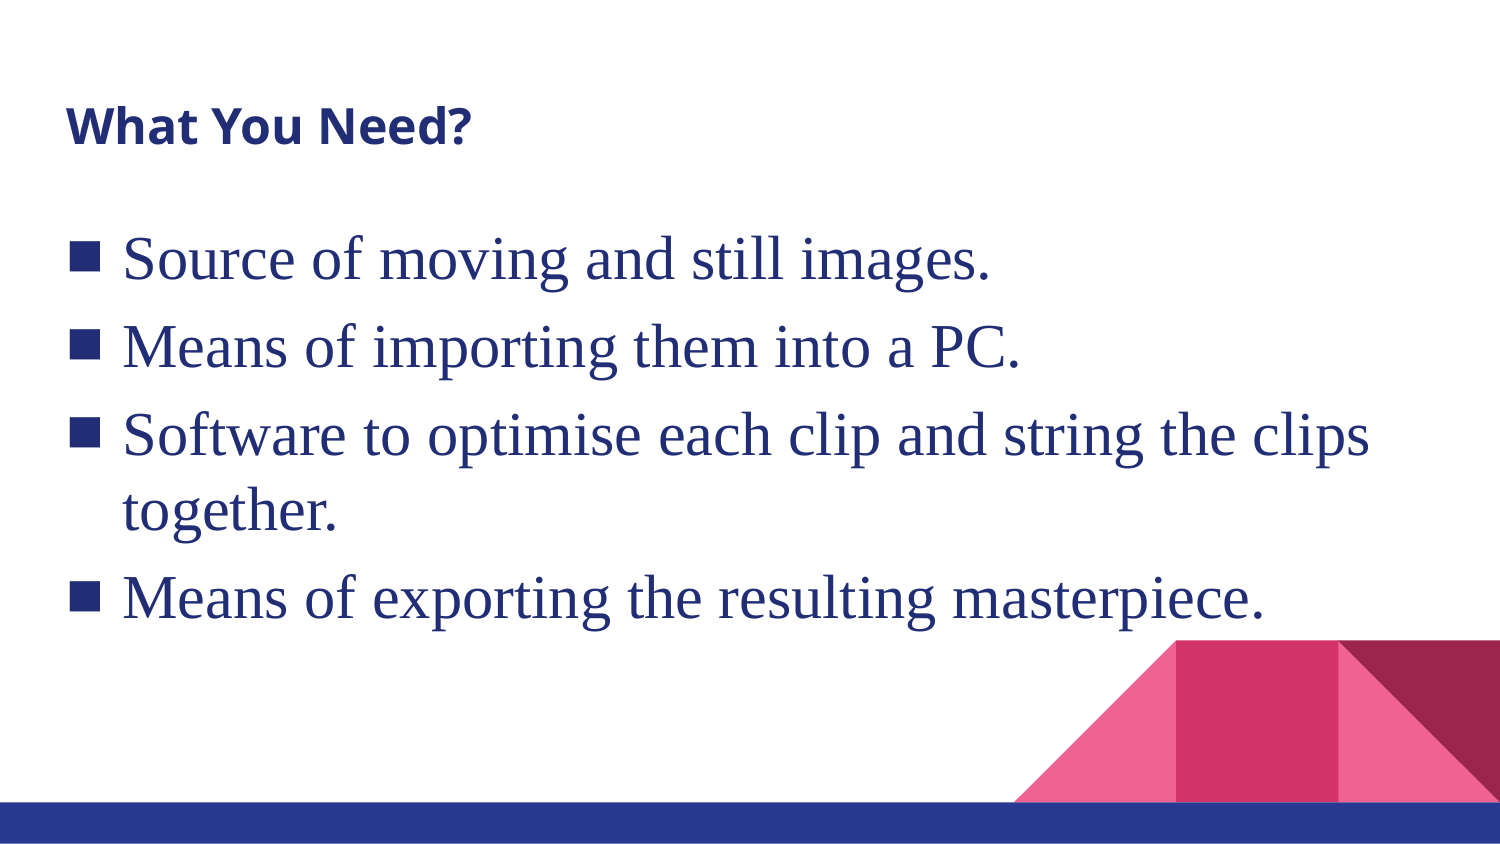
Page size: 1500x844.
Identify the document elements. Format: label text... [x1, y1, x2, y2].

list Source of moving and still images. Means of importing them into a PC. Software to optimise each clip and string the clips together. Means of exporting the resulting masterpiece. [51, 201, 1449, 750]
title What You Need? [51, 79, 1449, 180]
